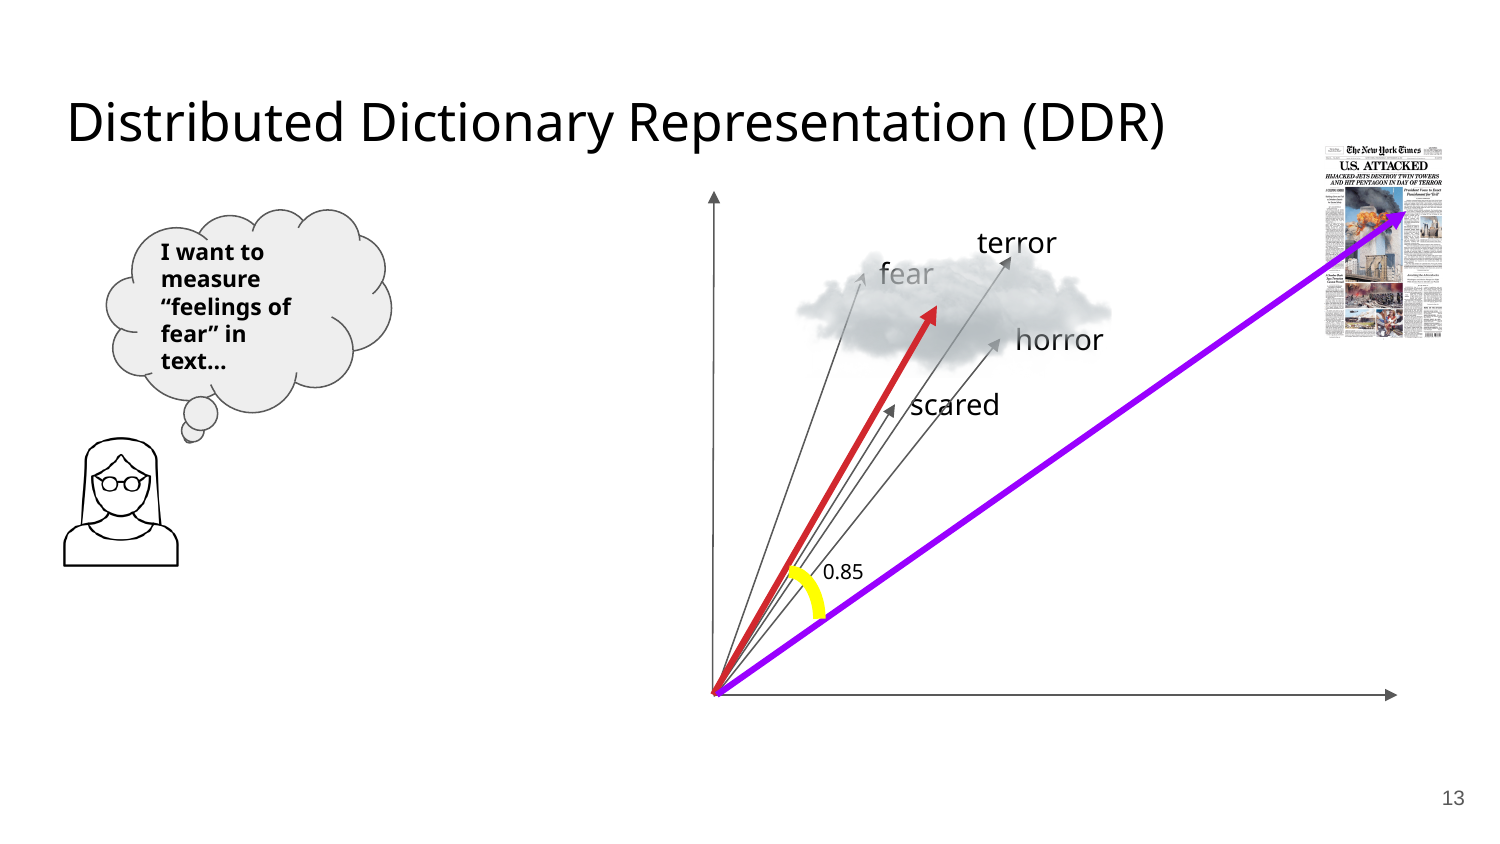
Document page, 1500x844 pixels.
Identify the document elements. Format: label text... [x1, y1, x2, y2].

picture [1323, 144, 1444, 340]
picture [32, 414, 208, 589]
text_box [716, 211, 1407, 696]
slide_number ‹#› [1389, 764, 1480, 830]
text_box I want to measure “feelings of fear” in text… [106, 209, 392, 426]
title Distributed Dictionary Representation (DDR) [51, 72, 1449, 167]
